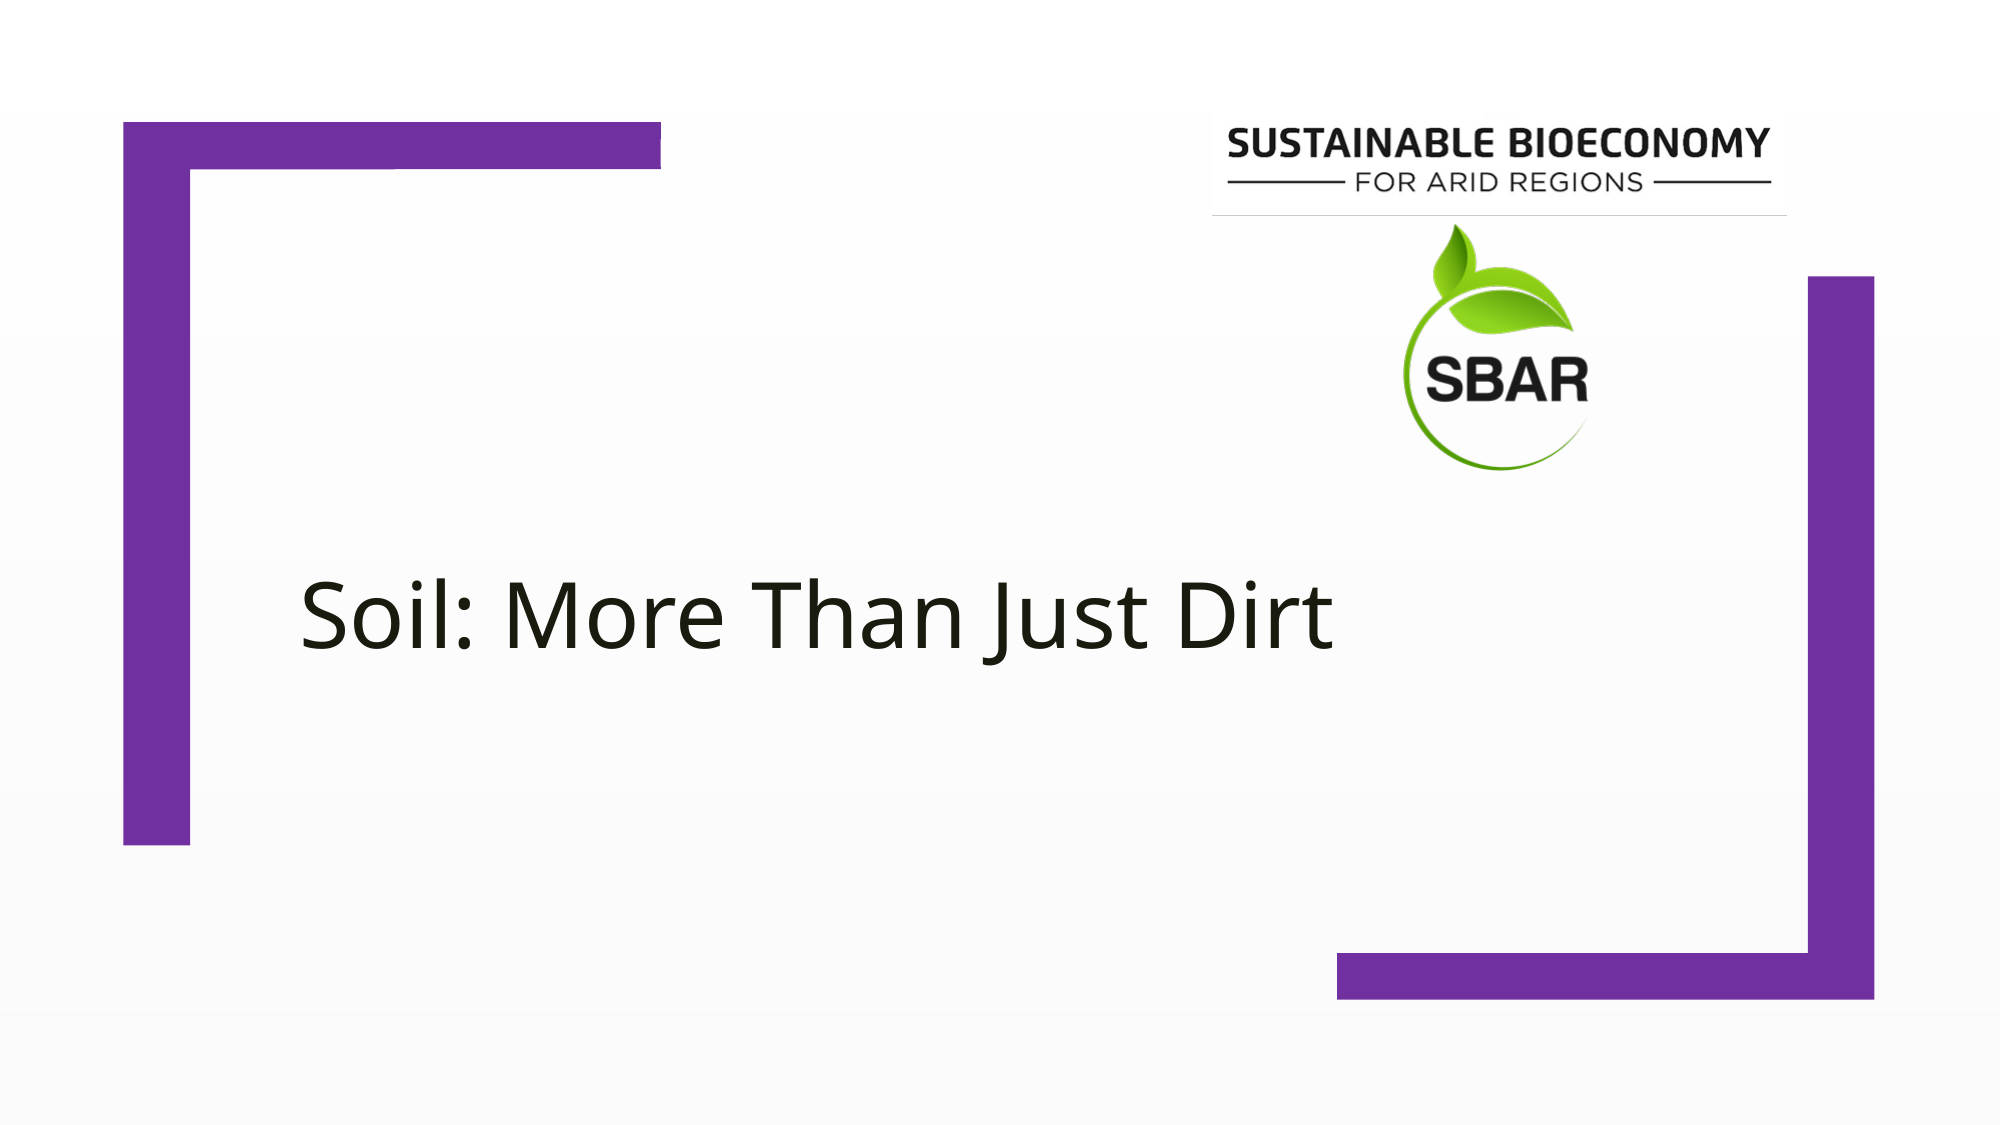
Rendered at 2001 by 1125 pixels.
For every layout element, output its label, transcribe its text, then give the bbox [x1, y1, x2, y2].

picture [1212, 112, 1787, 488]
title Soil: More Than Just Dirt [284, 562, 1866, 737]
